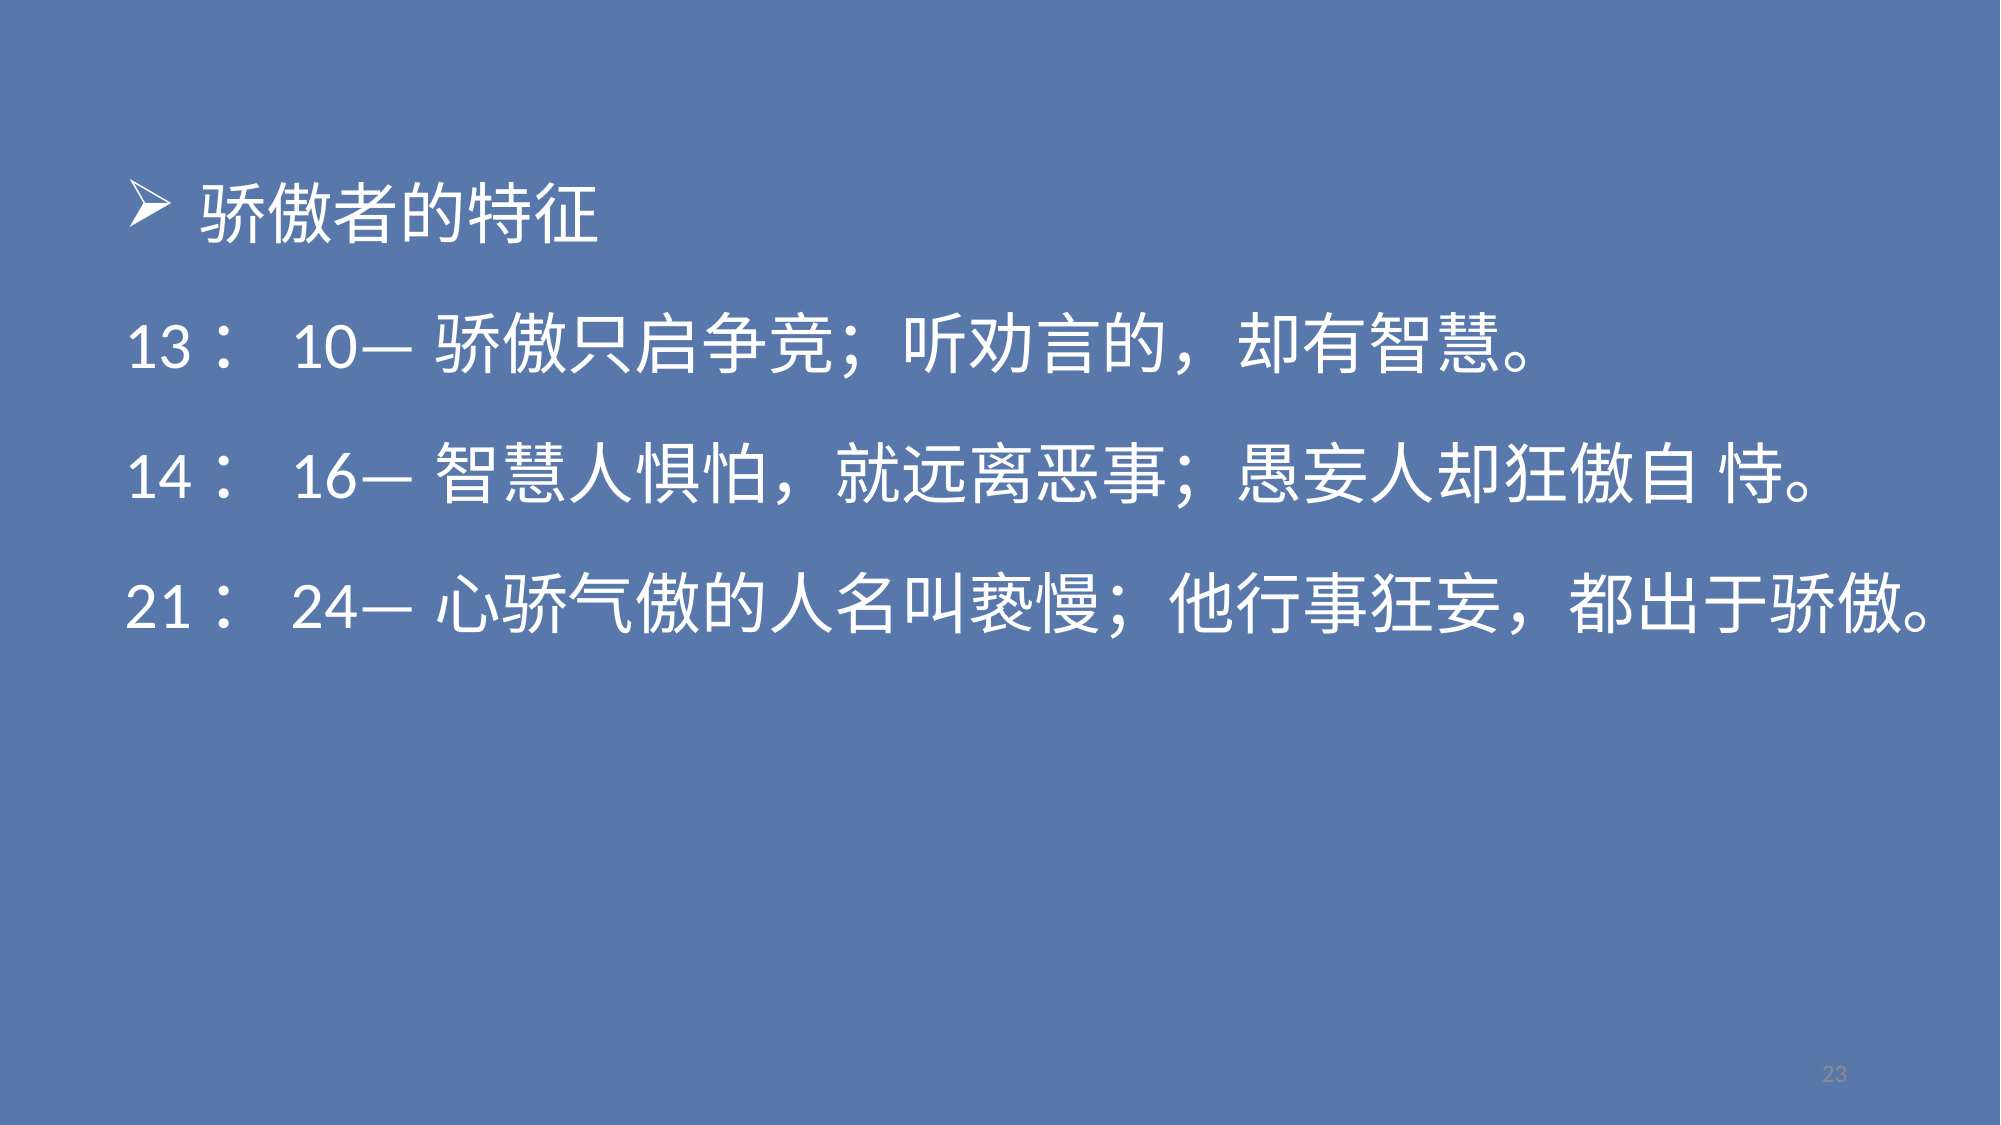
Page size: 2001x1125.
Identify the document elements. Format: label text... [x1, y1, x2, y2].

text_box 骄傲者的特征 13：10—骄傲只启争竞；听劝言的，却有智慧。 14：16—智慧人惧怕，就远离恶事；愚妄人却狂傲自 恃。 21：24—心骄气傲的人名叫亵慢；他行事狂妄，都出于骄傲。 [109, 164, 1936, 650]
slide_number 23 [1412, 1042, 1863, 1103]
